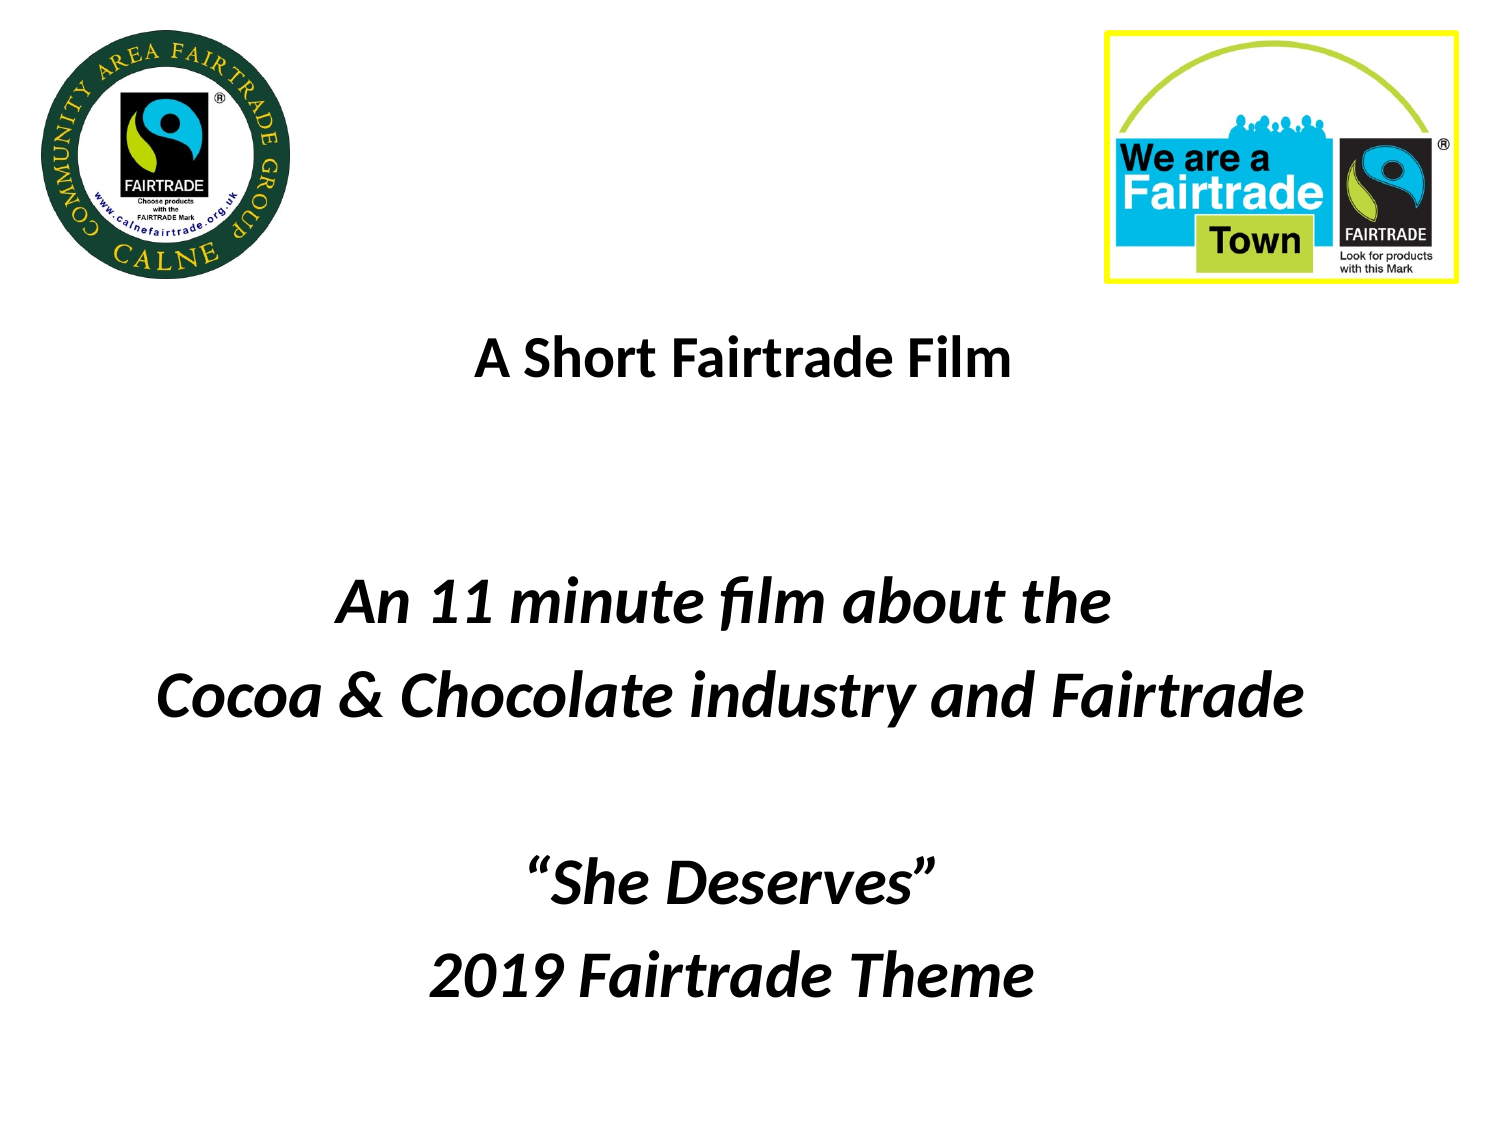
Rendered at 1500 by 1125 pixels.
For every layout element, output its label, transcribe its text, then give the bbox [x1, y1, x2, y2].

picture [1104, 30, 1459, 284]
picture [41, 30, 290, 279]
title A Short Fairtrade Film [242, 309, 1247, 398]
subtitle An 11 minute film about the Cocoa & Chocolate industry and Fairtrade “She Deserves” 2019 Fairtrade Theme [64, 456, 1400, 1071]
